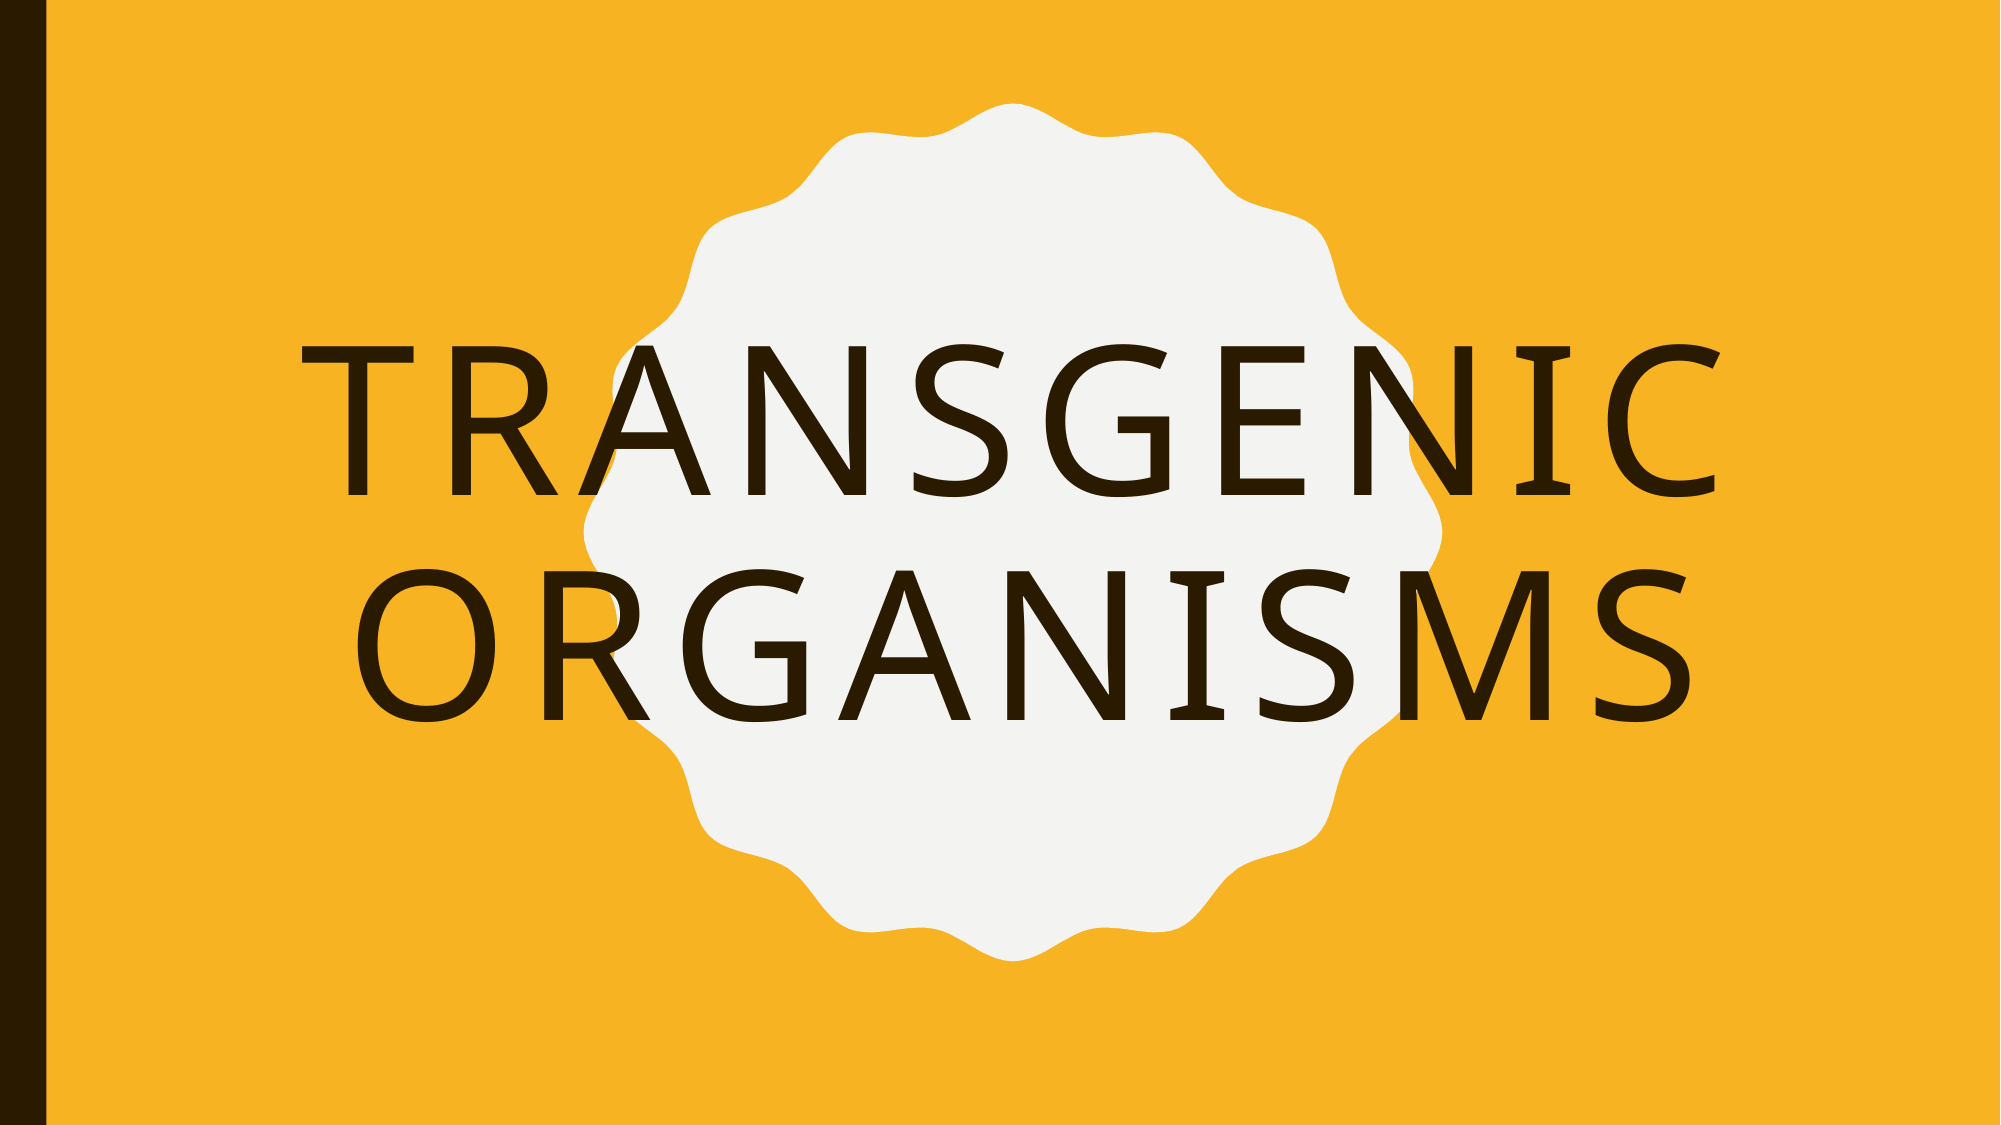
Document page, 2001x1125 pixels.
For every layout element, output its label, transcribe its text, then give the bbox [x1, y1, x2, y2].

title Transgenic Organisms [176, 180, 1870, 902]
